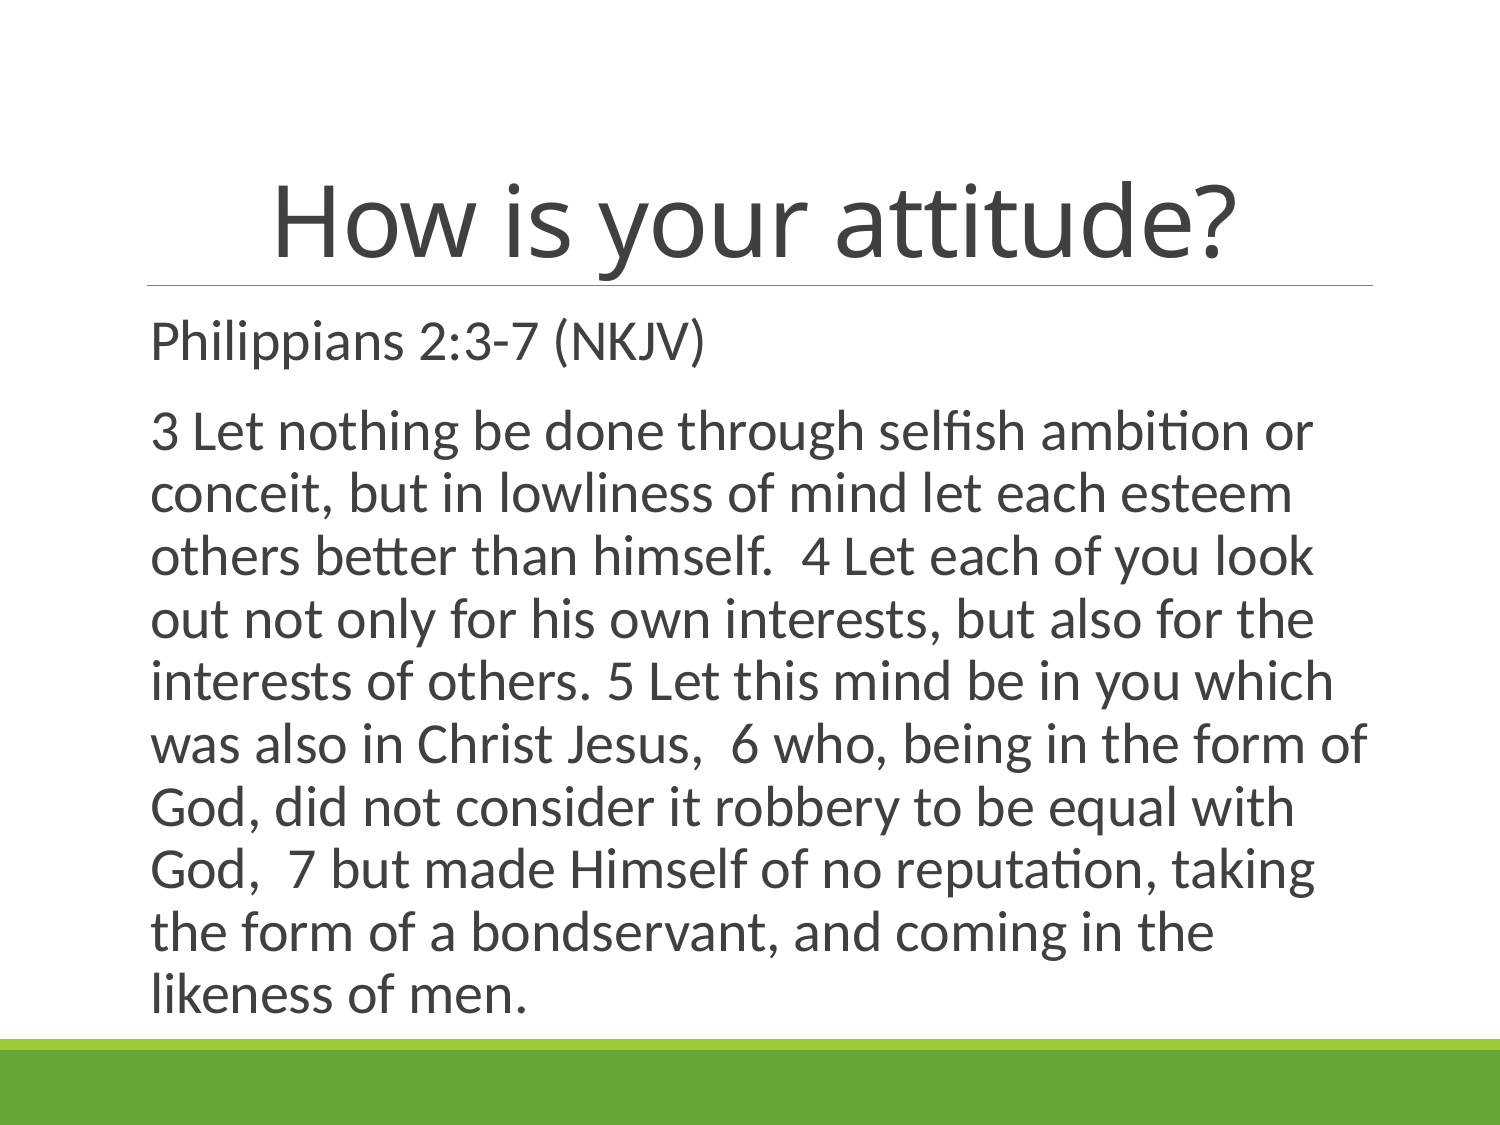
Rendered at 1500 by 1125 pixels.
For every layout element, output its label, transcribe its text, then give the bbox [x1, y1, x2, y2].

list Philippians 2:3-7 (NKJV) 3 Let nothing be done through selfish ambition or conceit, but in lowliness of mind let each esteem others better than himself. 4 Let each of you look out not only for his own interests, but also for the interests of others. 5 Let this mind be in you which was also in Christ Jesus, 6 who, being in the form of God, did not consider it robbery to be equal with God, 7 but made Himself of no reputation, taking the form of a bondservant, and coming in the likeness of men. [135, 302, 1373, 1048]
title How is your attitude? [135, 47, 1373, 285]
